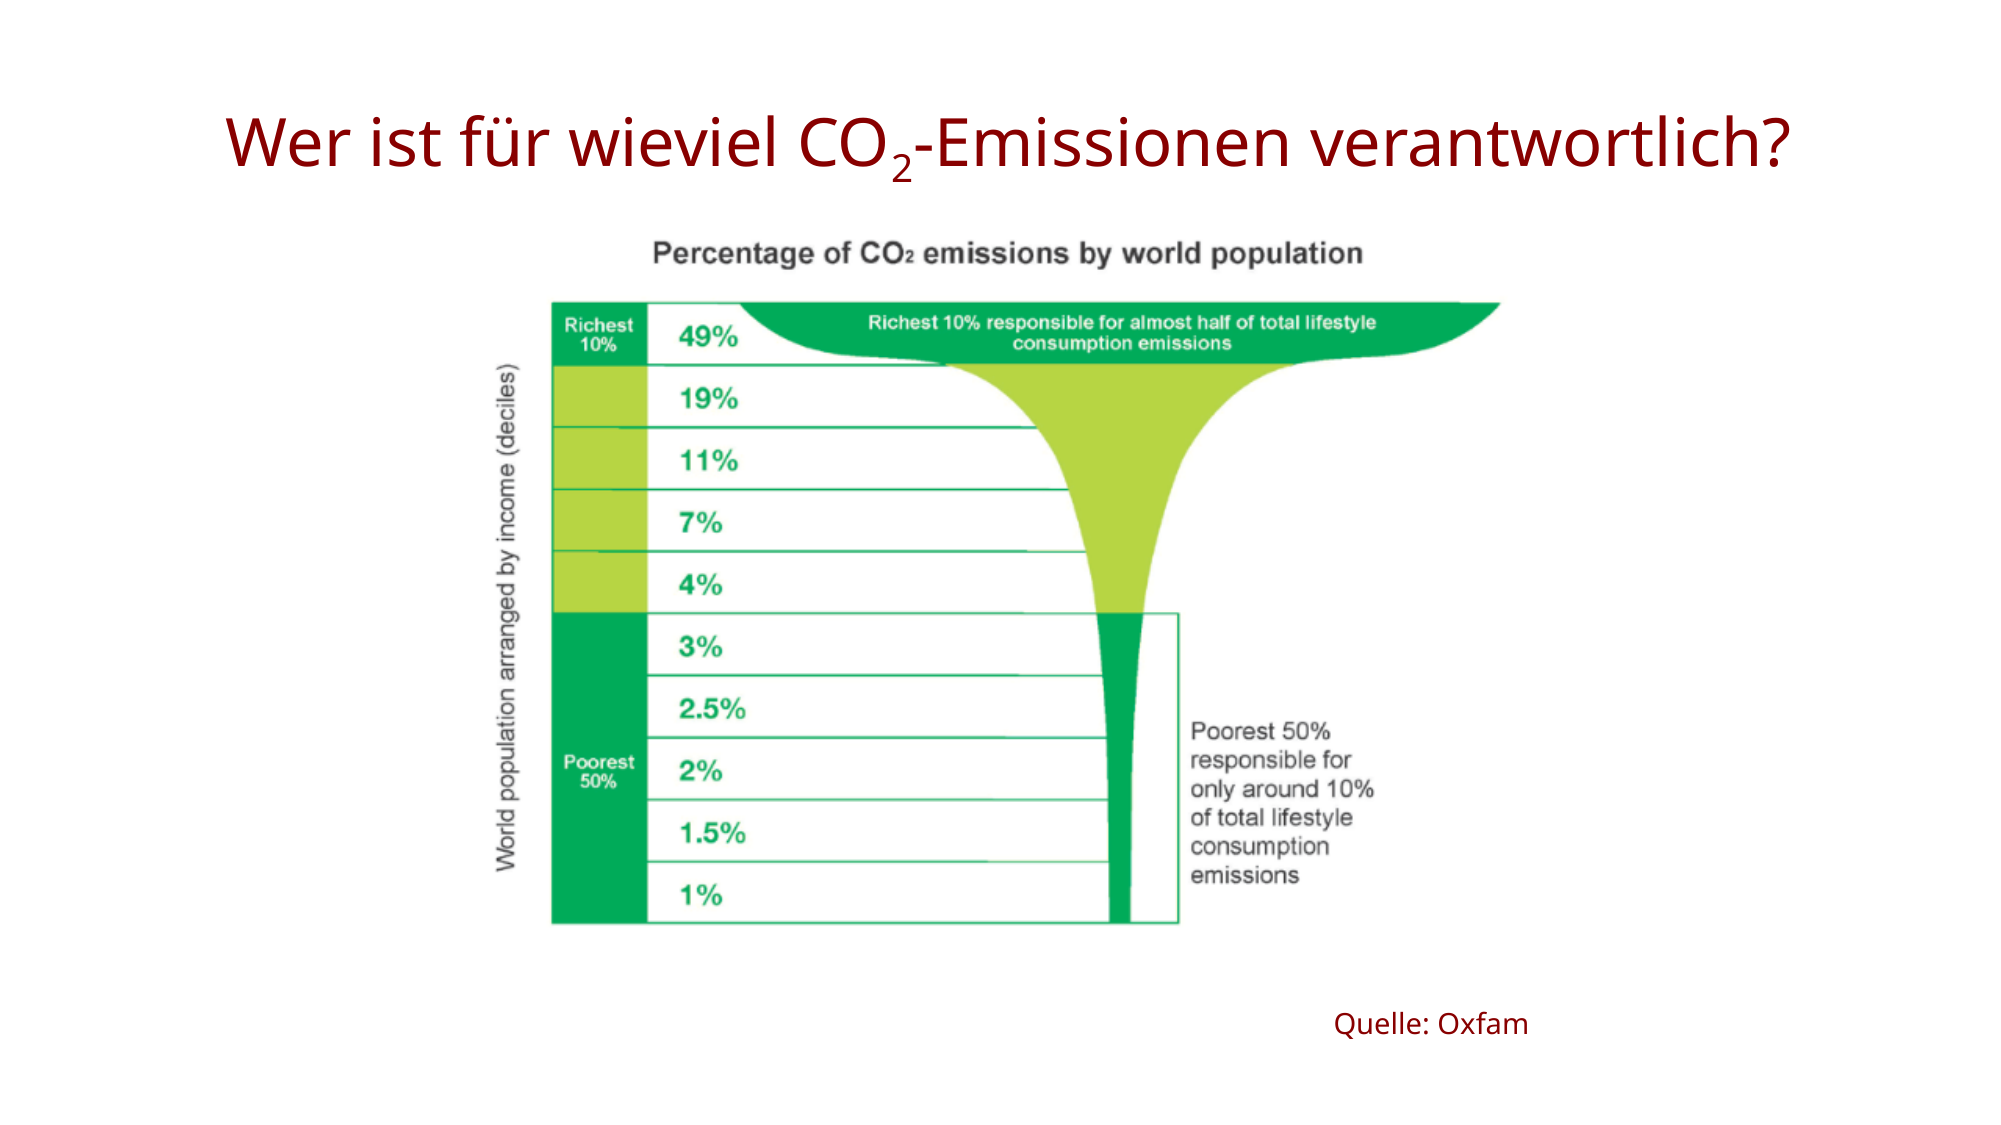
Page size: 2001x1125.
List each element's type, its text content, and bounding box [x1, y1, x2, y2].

picture [461, 223, 1539, 985]
text_box Quelle: Oxfam [1318, 997, 1545, 1048]
text_box Wer ist für wieviel CO2-Emissionen verantwortlich? [211, 92, 1808, 198]
